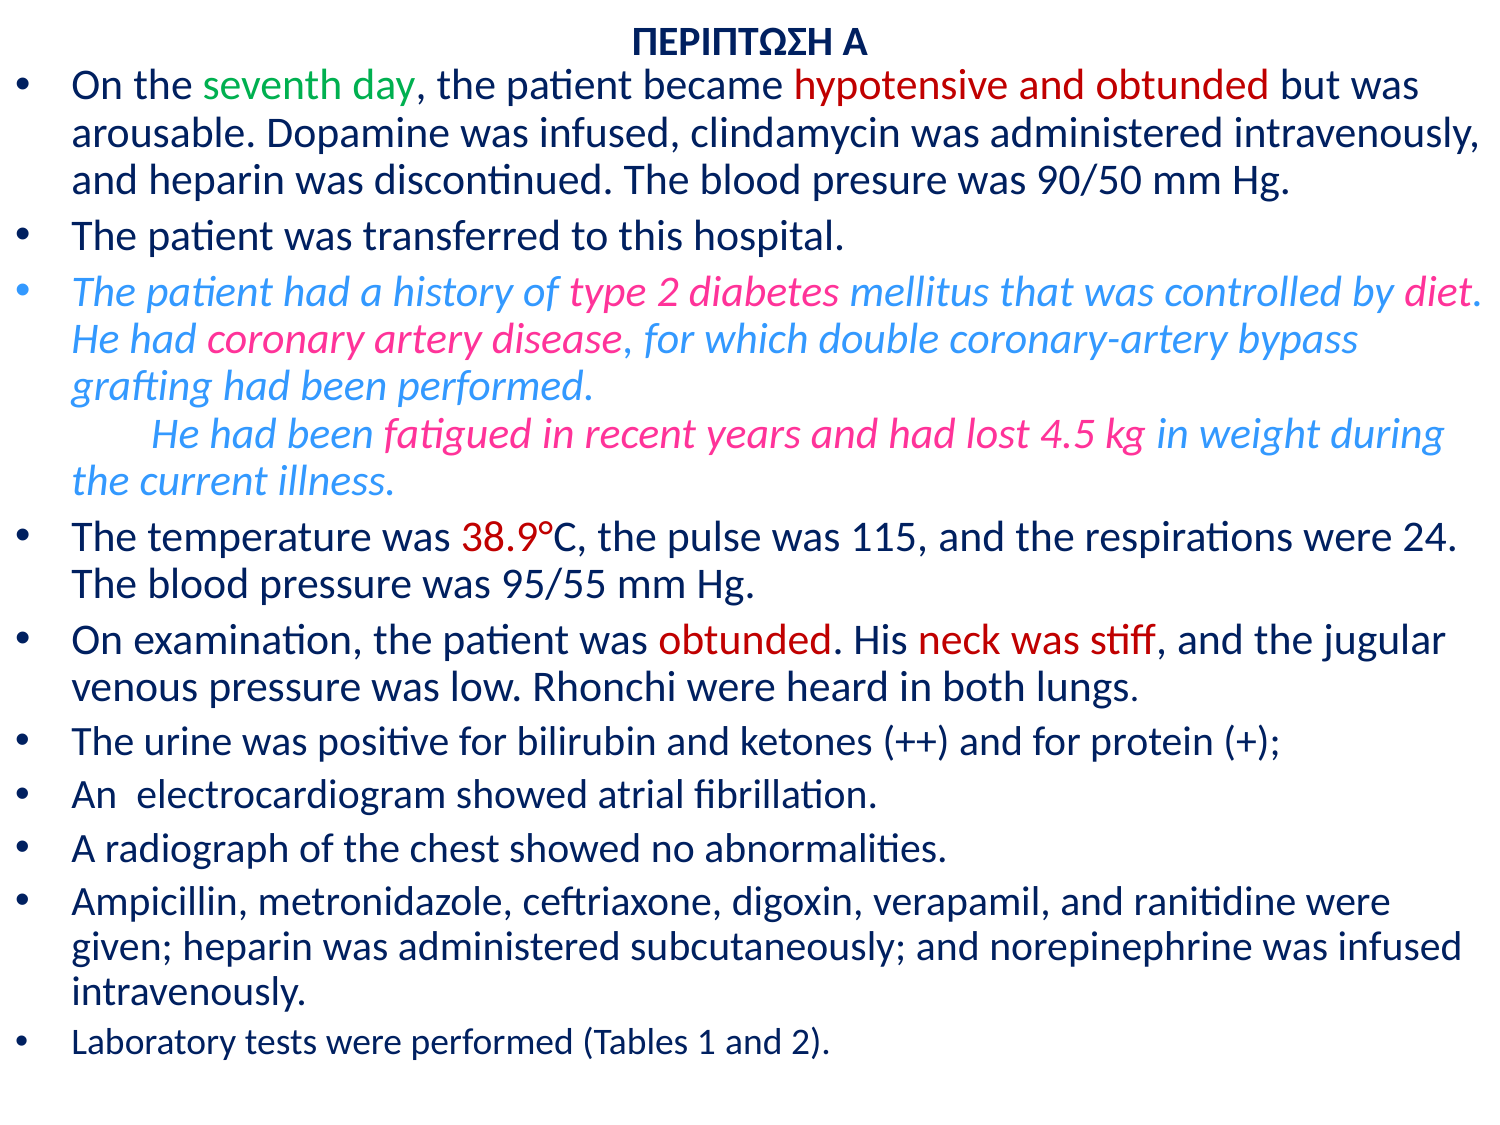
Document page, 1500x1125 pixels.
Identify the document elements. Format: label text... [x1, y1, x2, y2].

title ΠΕΡΙΠΤΩΣΗ A [75, 0, 1425, 54]
list On the seventh day, the patient became hypotensive and obtunded but was arousable. Dopamine was infused, clindamycin was administered intravenously, and heparin was discontinued. The blood presure was 90/50 mm Hg. The patient was transferred to this hospital. The patient had a history of type 2 diabetes mellitus that was controlled by diet. He had coronary artery disease, for which double coronary-artery bypass grafting had been performed. He had been fatigued in recent years and had lost 4.5 kg in weight during the current illness. The temperature was 38.9°C, the pulse was 115, and the respirations were 24. The blood pressure was 95/55 mm Hg. On examination, the patient was obtunded. His neck was stiff, and the jugular venous pressure was low. Rhonchi were heard in both lungs. The urine was positive for bilirubin and ketones (++) and for protein (+); An electrocardiogram showed atrial fibrillation. A radiograph of the chest showed no abnormalities. Ampicillin, metronidazole, ceftriaxone, digoxin, verapamil, and ranitidine were given; heparin was administered subcutaneously; and norepinephrine was infused intravenously. Laboratory tests were performed (Tables 1 and 2). [0, 54, 1500, 1125]
